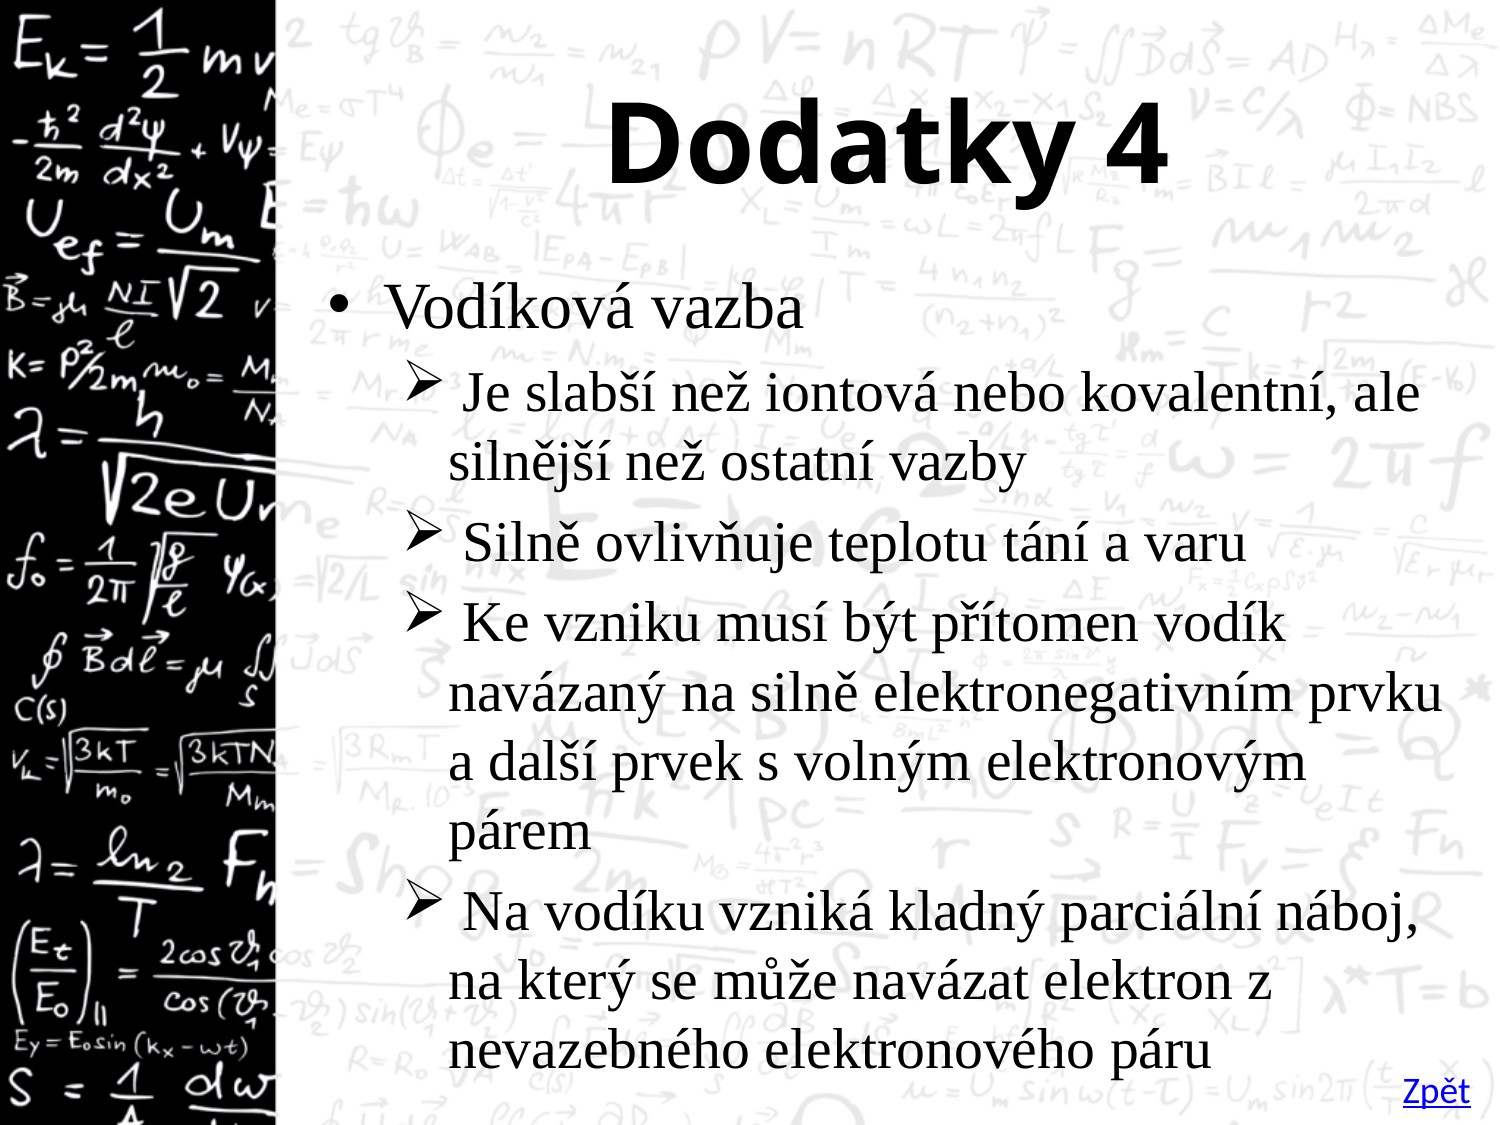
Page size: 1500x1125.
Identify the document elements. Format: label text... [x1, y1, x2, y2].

title Dodatky 4 [312, 45, 1461, 233]
text_box Zpět [1387, 1058, 1500, 1119]
list Vodíková vazba Je slabší než iontová nebo kovalentní, ale silnější než ostatní vazby Silně ovlivňuje teplotu tání a varu Ke vzniku musí být přítomen vodík navázaný na silně elektronegativním prvku a další prvek s volným elektronovým párem Na vodíku vzniká kladný parciální náboj, na který se může navázat elektron z nevazebného elektronového páru [312, 255, 1463, 1089]
picture [0, 0, 1500, 1125]
